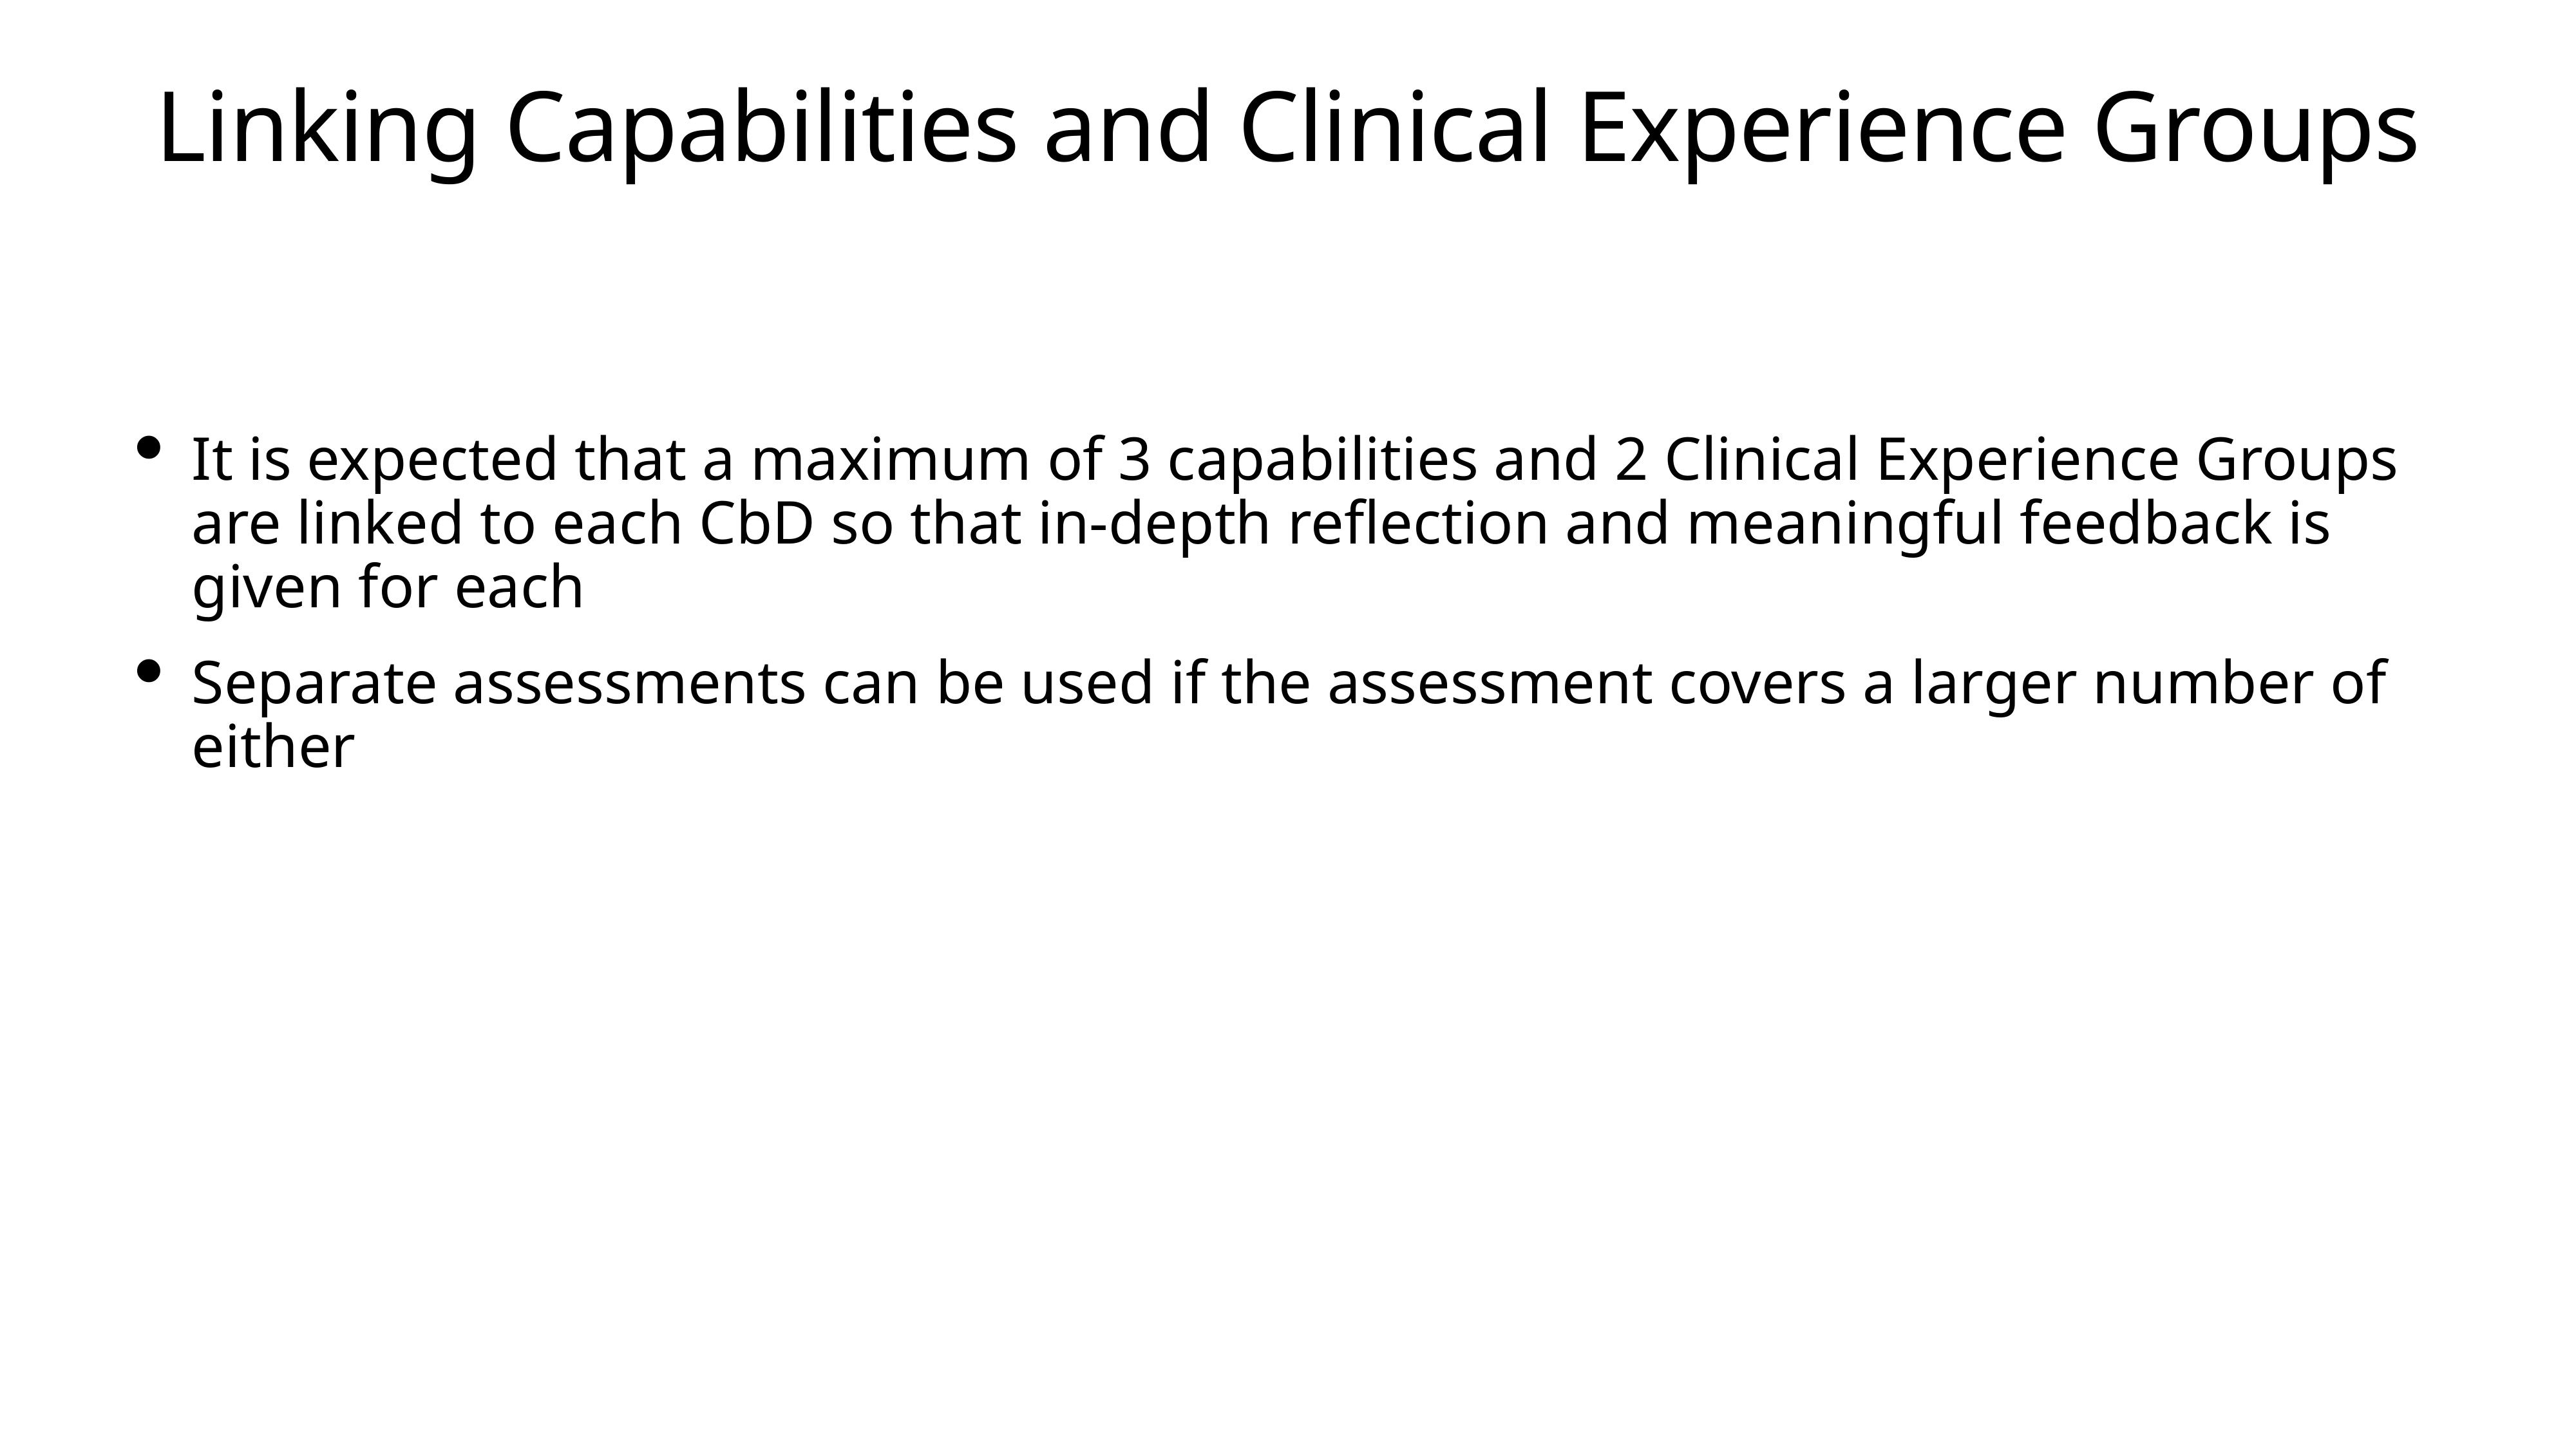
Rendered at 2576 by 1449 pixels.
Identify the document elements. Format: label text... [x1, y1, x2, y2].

title Linking Capabilities and Clinical Experience Groups [128, 81, 2448, 265]
list It is expected that a maximum of 3 capabilities and 2 Clinical Experience Groups are linked to each CbD so that in-depth reflection and meaningful feedback is given for each Separate assessments can be used if the assessment covers a larger number of either [128, 423, 2448, 1321]
